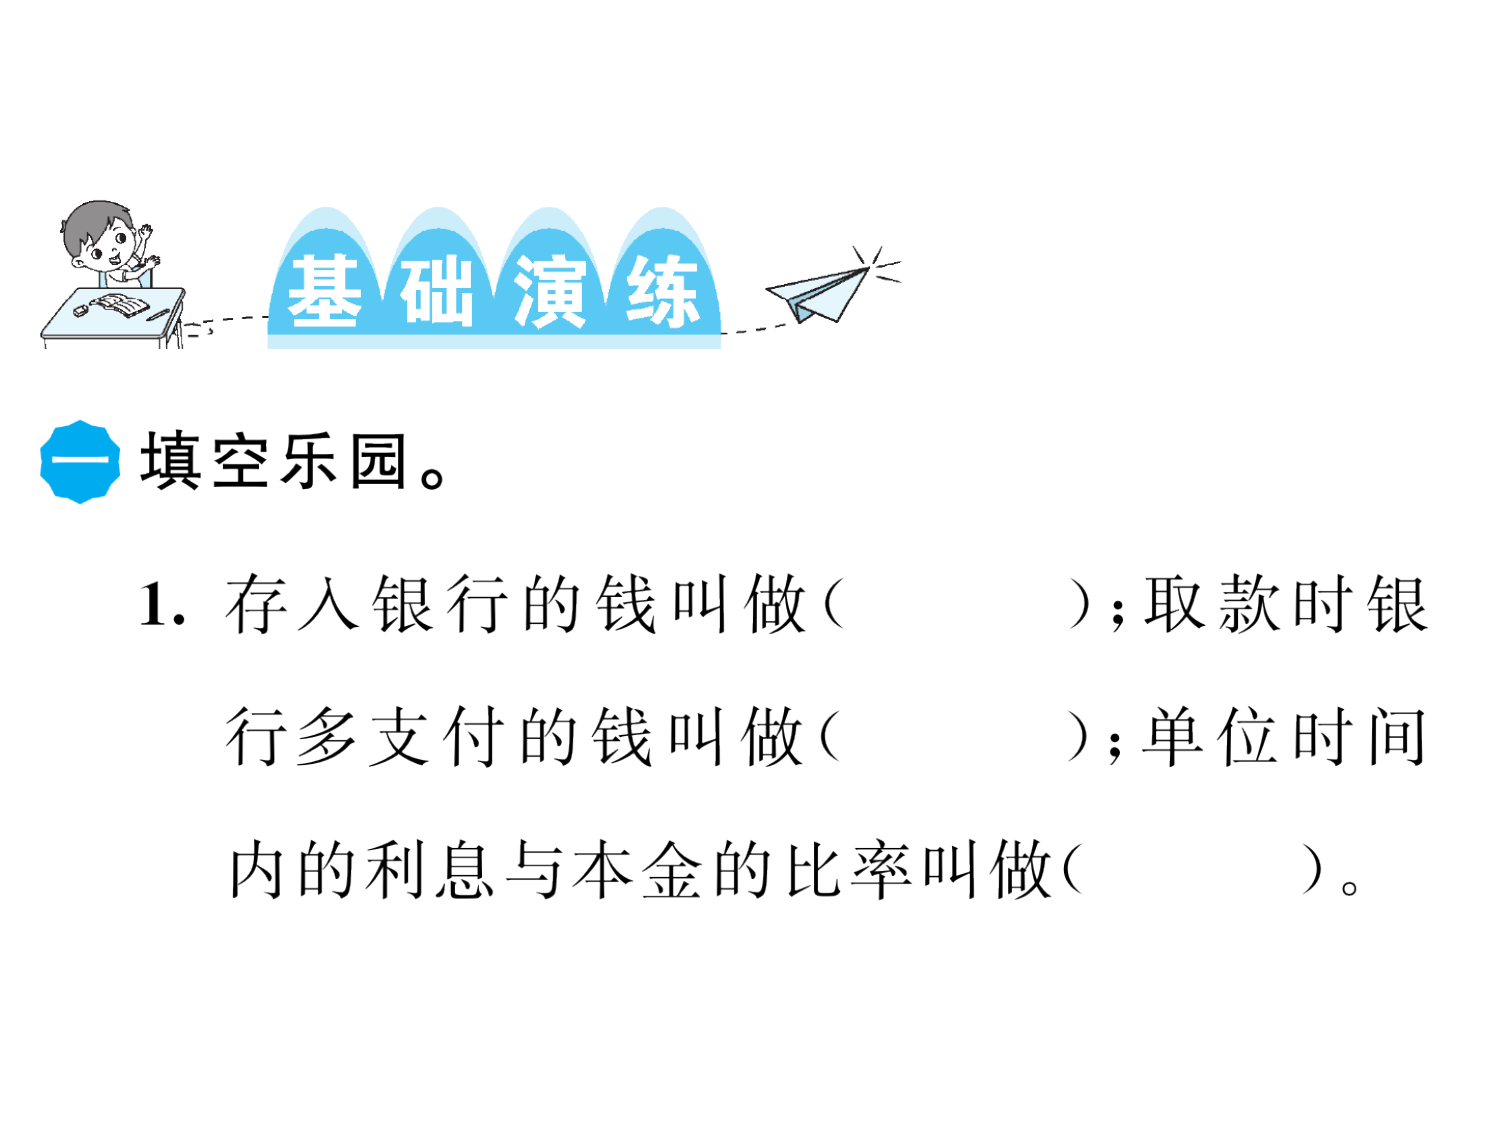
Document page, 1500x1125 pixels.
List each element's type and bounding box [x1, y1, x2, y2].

picture [35, 177, 1453, 932]
